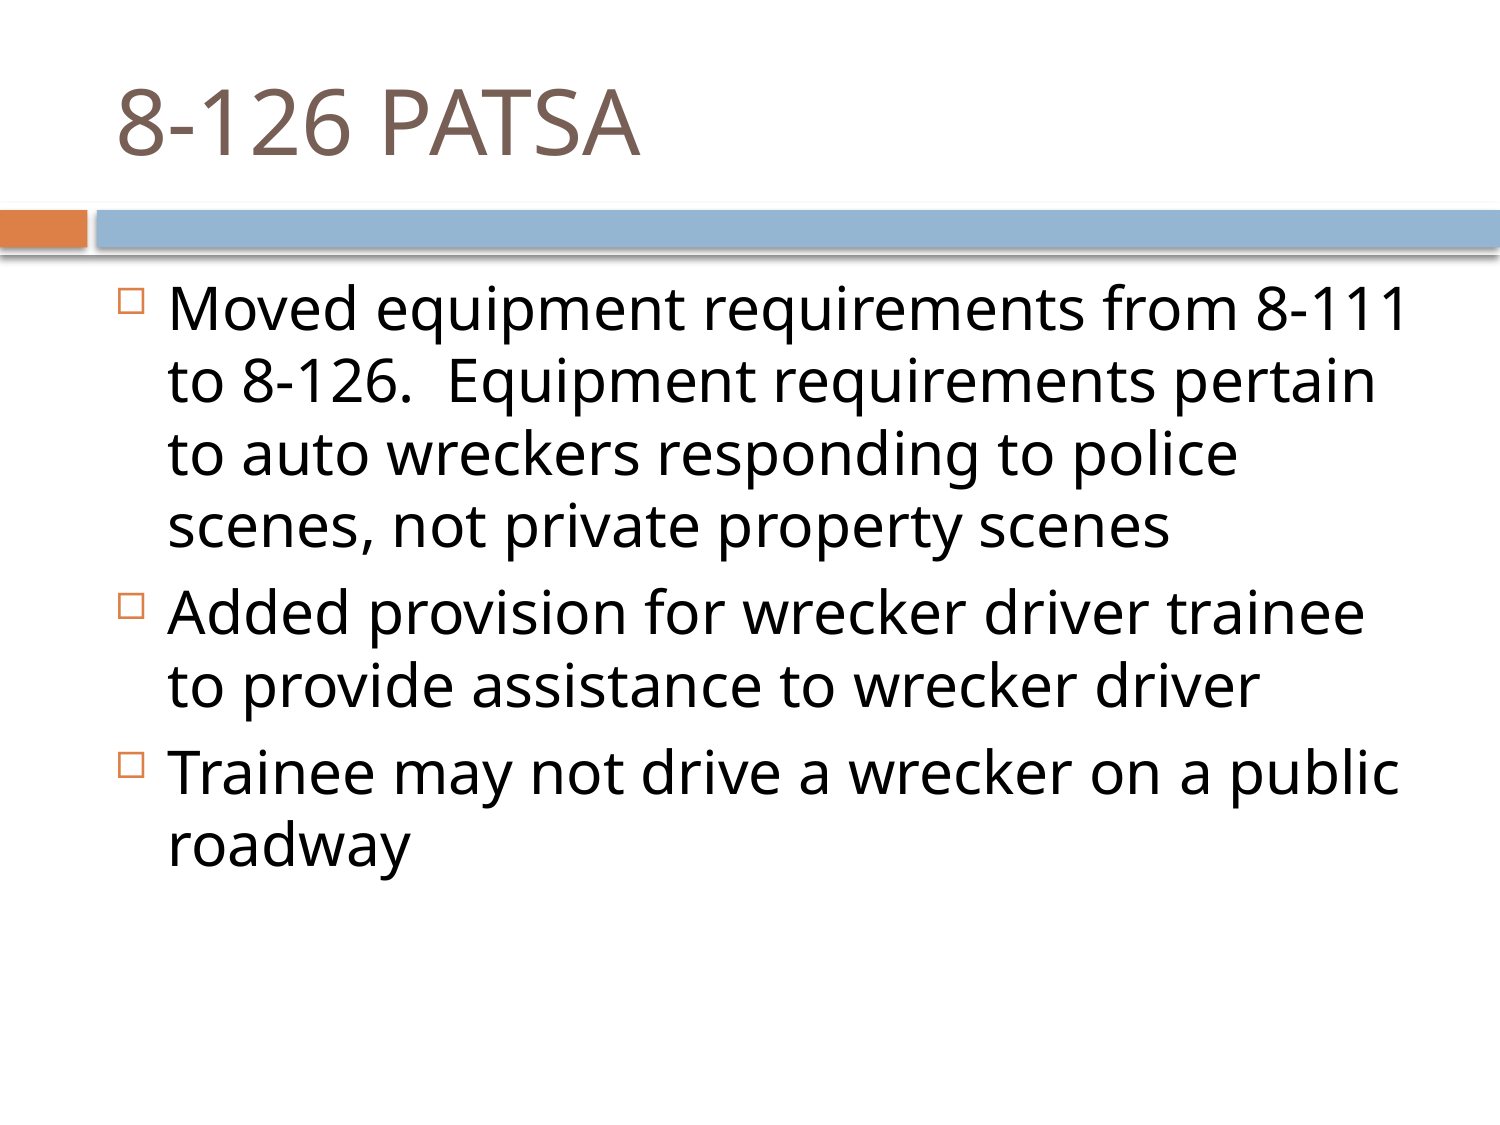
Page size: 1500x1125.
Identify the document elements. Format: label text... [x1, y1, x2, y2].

list Moved equipment requirements from 8-111 to 8-126. Equipment requirements pertain to auto wreckers responding to police scenes, not private property scenes Added provision for wrecker driver trainee to provide assistance to wrecker driver Trainee may not drive a wrecker on a public roadway [100, 262, 1438, 1000]
title 8-126 PATSA [100, 37, 1438, 200]
